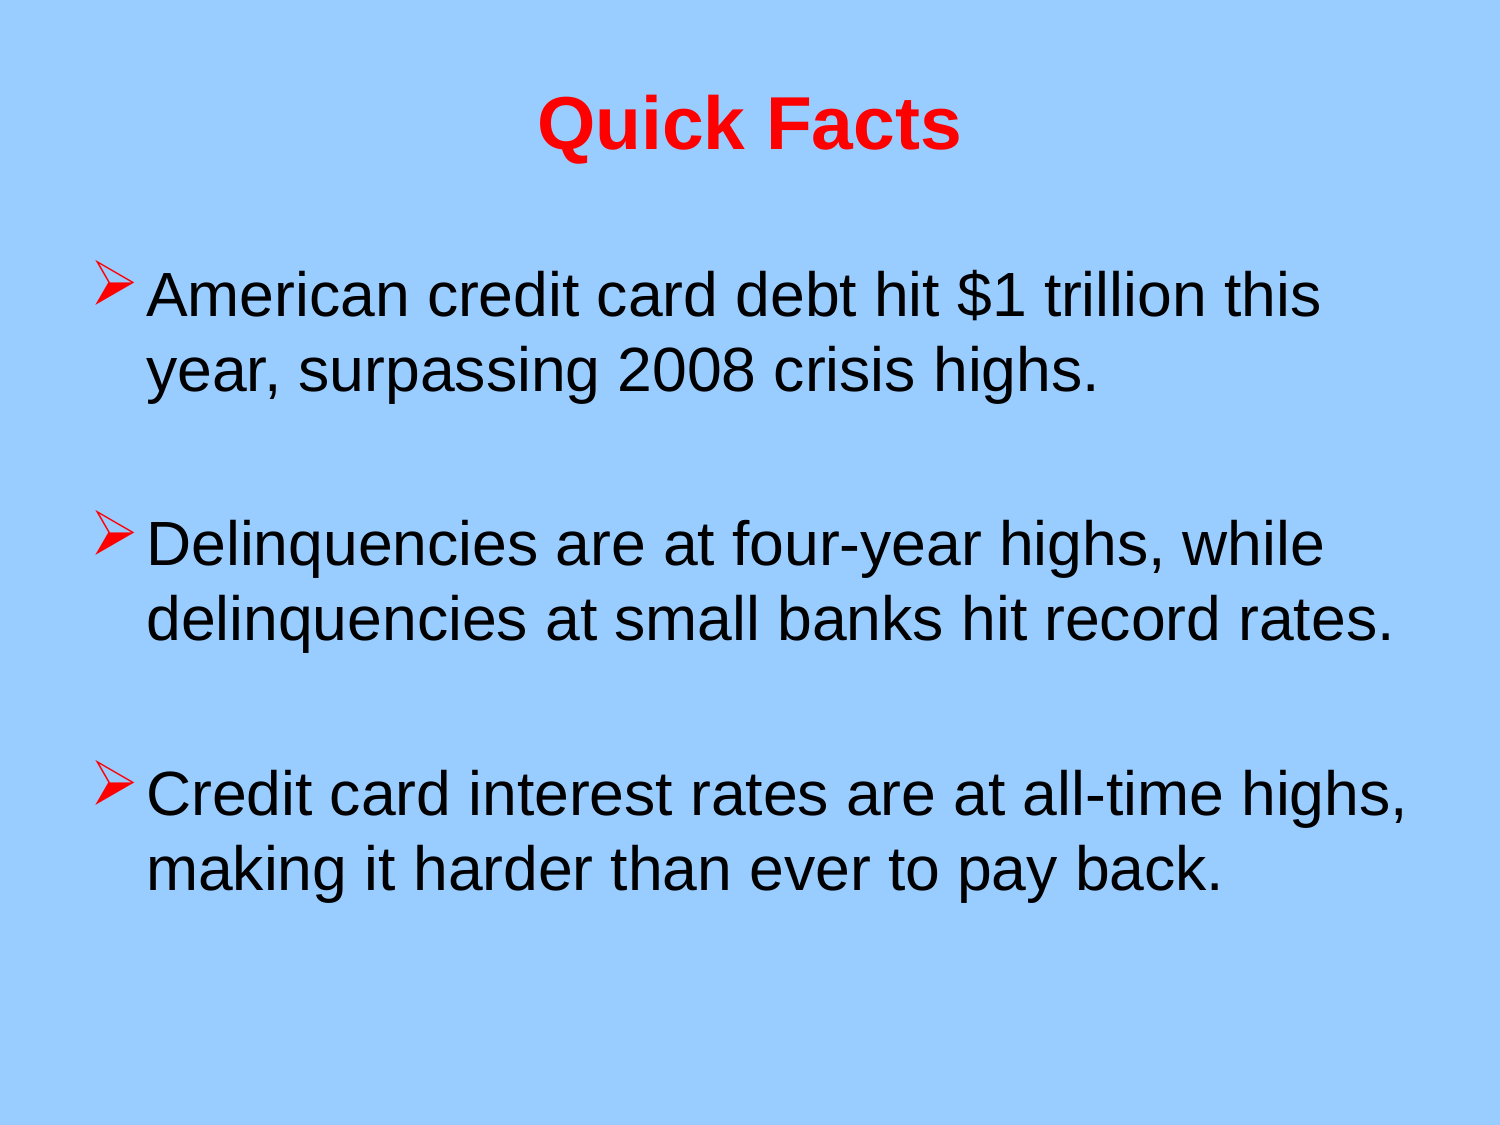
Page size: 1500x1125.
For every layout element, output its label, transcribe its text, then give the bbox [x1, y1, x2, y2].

list American credit card debt hit $1 trillion this year, surpassing 2008 crisis highs. Delinquencies are at four-year highs, while delinquencies at small banks hit record rates. Credit card interest rates are at all-time highs, making it harder than ever to pay back. [74, 245, 1426, 1125]
title Quick Facts [74, 42, 1426, 198]
